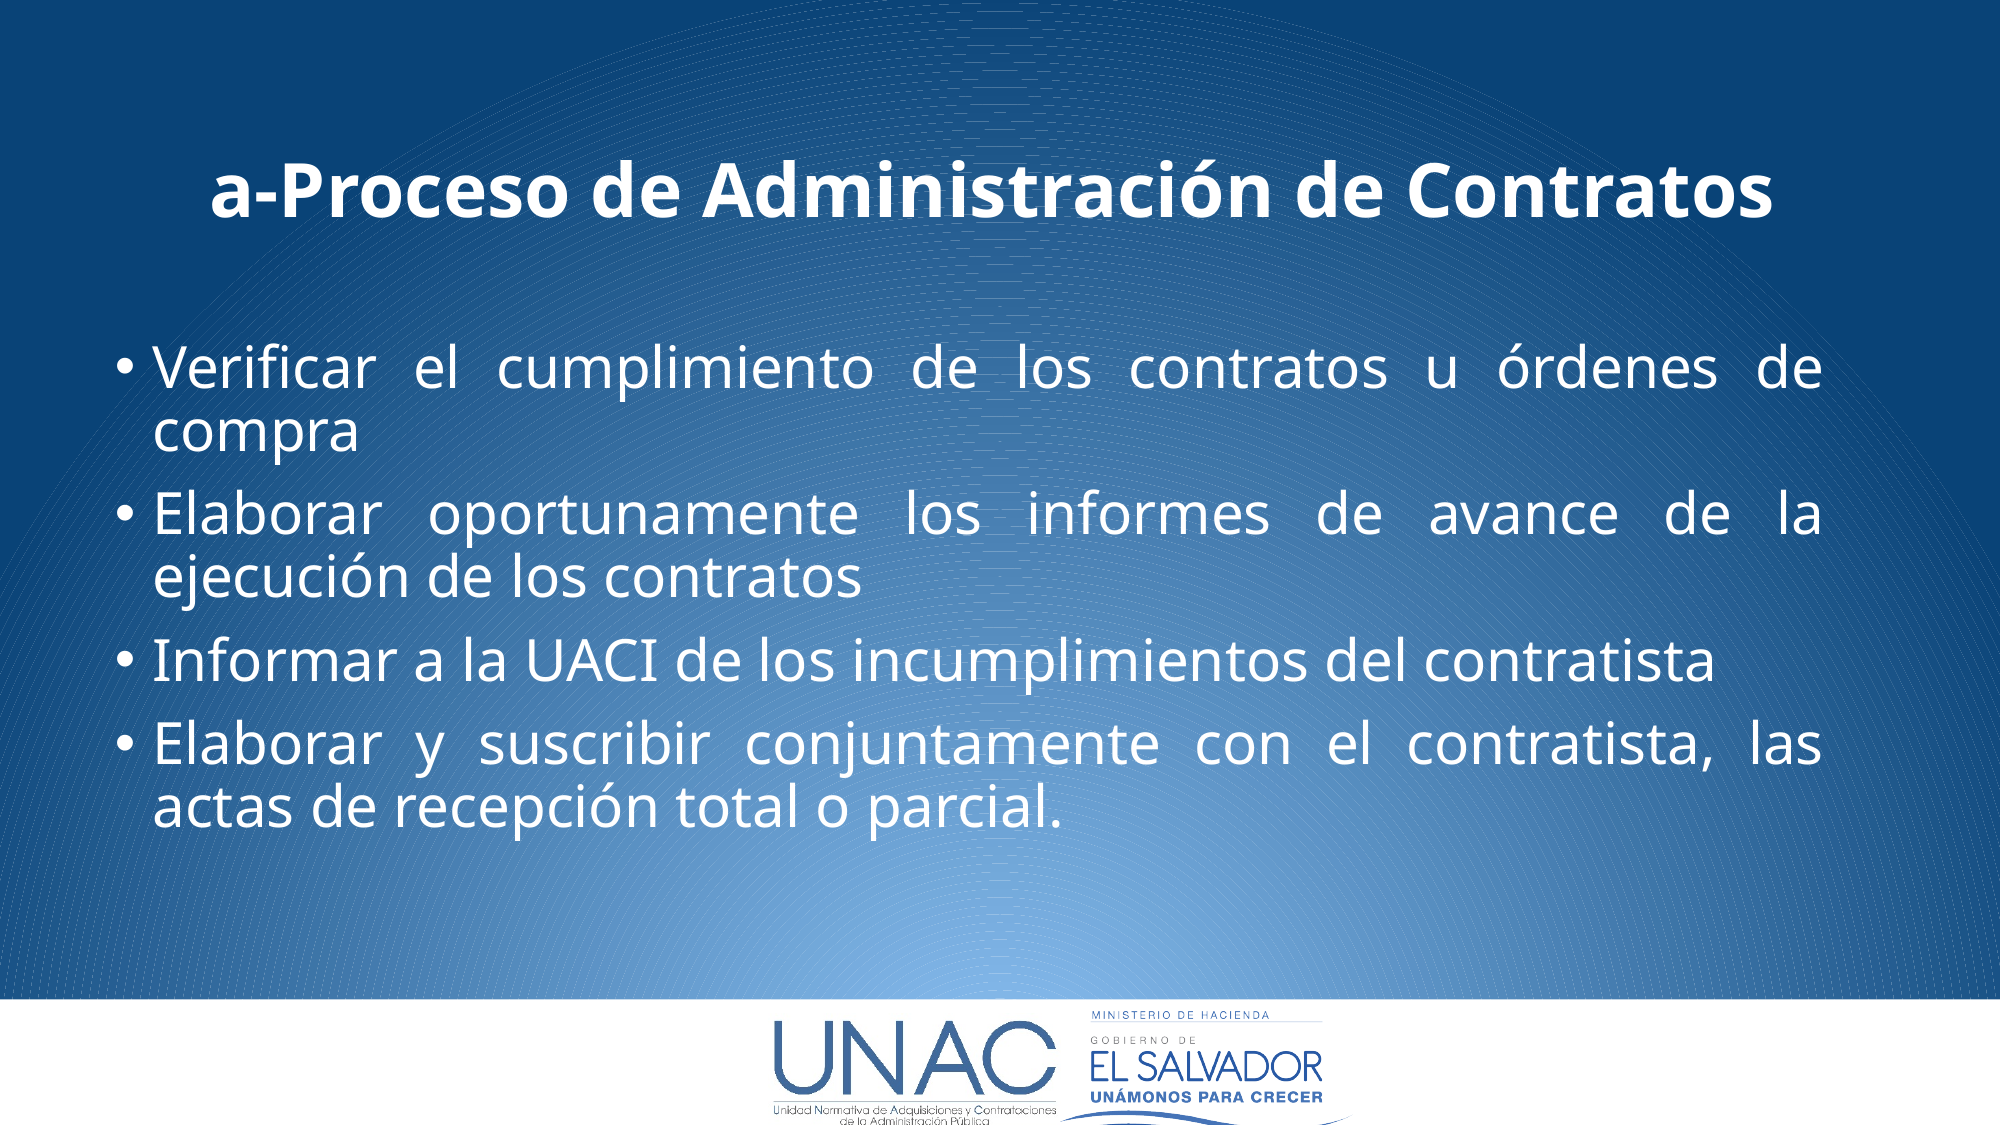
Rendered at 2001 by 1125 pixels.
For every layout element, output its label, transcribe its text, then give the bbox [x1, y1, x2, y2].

list Verificar el cumplimiento de los contratos u órdenes de compra Elaborar oportunamente los informes de avance de la ejecución de los contratos Informar a la UACI de los incumplimientos del contratista Elaborar y suscribir conjuntamente con el contratista, las actas de recepción total o parcial. [99, 330, 1839, 862]
picture [768, 1011, 1353, 1125]
title a-Proceso de Administración de Contratos [99, 112, 1887, 275]
